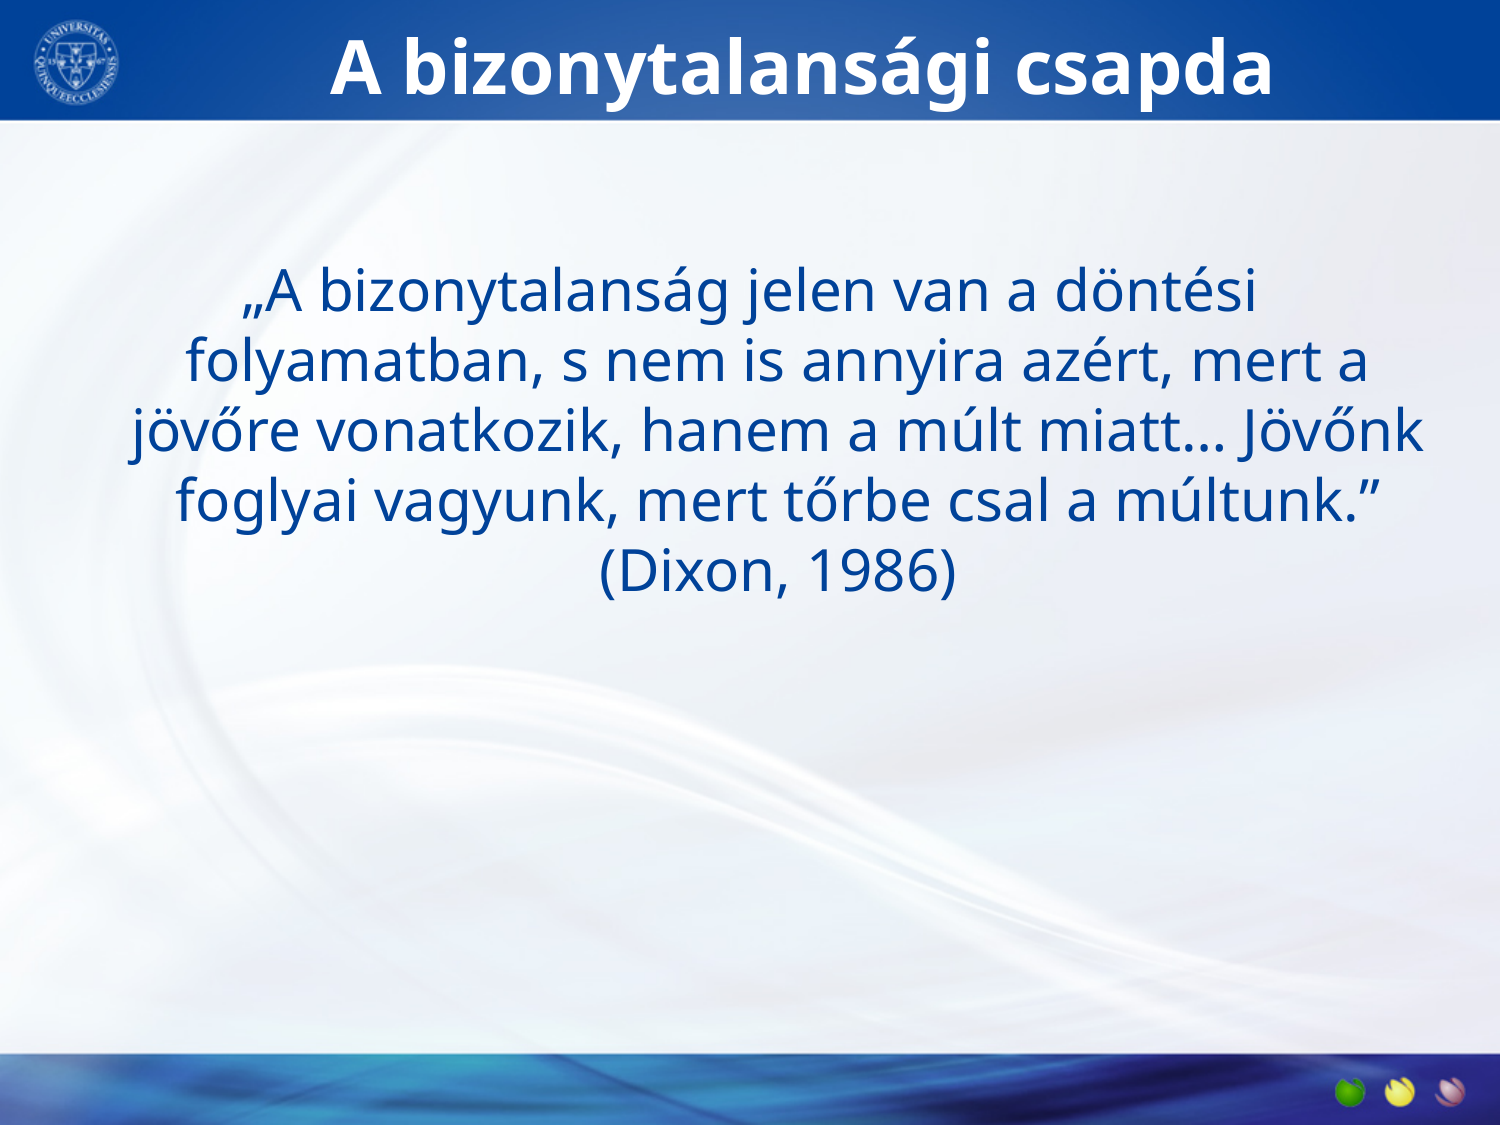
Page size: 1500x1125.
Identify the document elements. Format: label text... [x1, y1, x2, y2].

list „A bizonytalanság jelen van a döntési folyamatban, s nem is annyira azért, mert a jövőre vonatkozik, hanem a múlt miatt… Jövőnk foglyai vagyunk, mert tőrbe csal a múltunk.” (Dixon, 1986) [40, 125, 1460, 977]
title A bizonytalansági csapda [147, 18, 1460, 110]
picture [0, 0, 1500, 1125]
